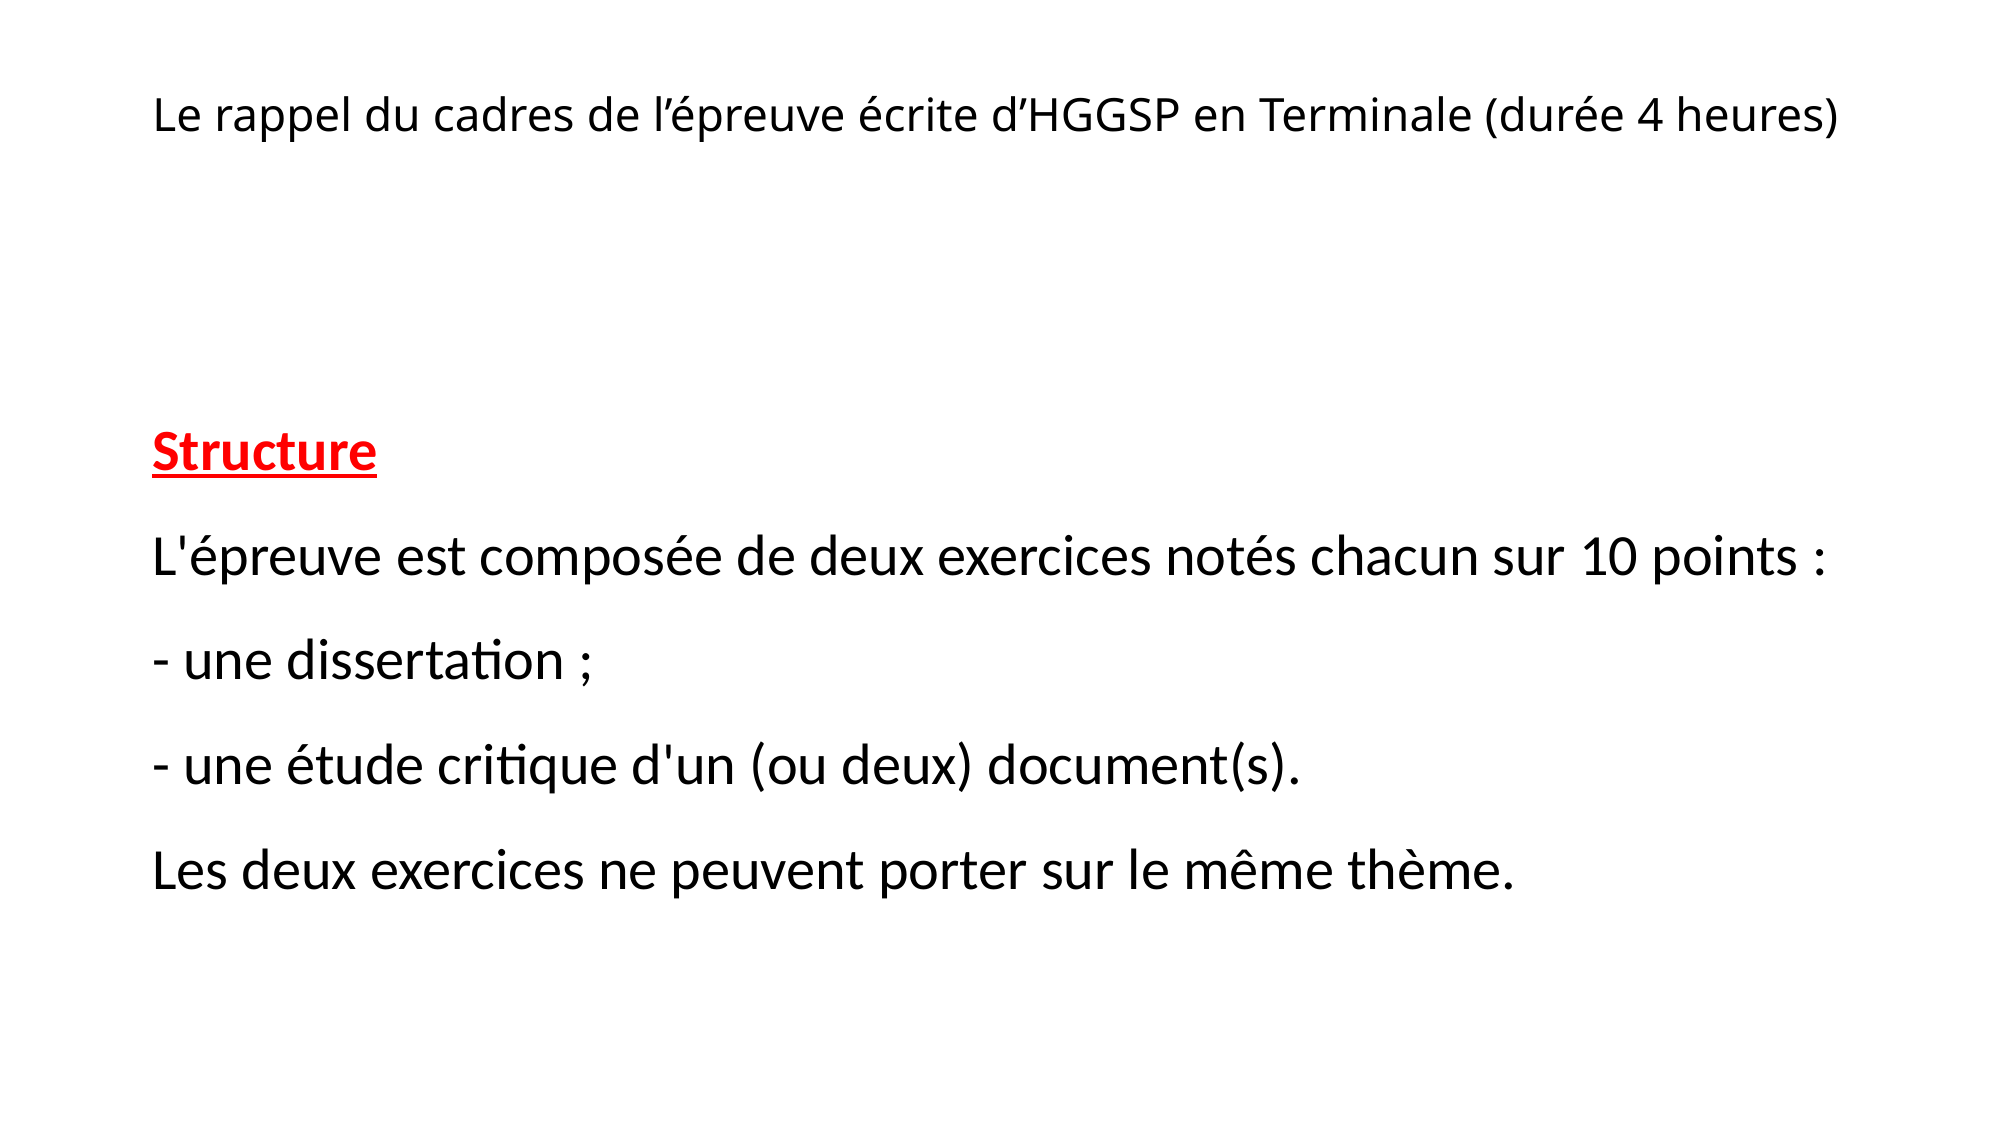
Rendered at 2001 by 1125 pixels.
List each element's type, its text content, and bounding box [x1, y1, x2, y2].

list Structure L'épreuve est composée de deux exercices notés chacun sur 10 points : - une dissertation ; - une étude critique d'un (ou deux) document(s). Les deux exercices ne peuvent porter sur le même thème. [137, 299, 1863, 1014]
title Le rappel du cadres de l’épreuve écrite d’HGGSP en Terminale (durée 4 heures) [137, 59, 1863, 278]
